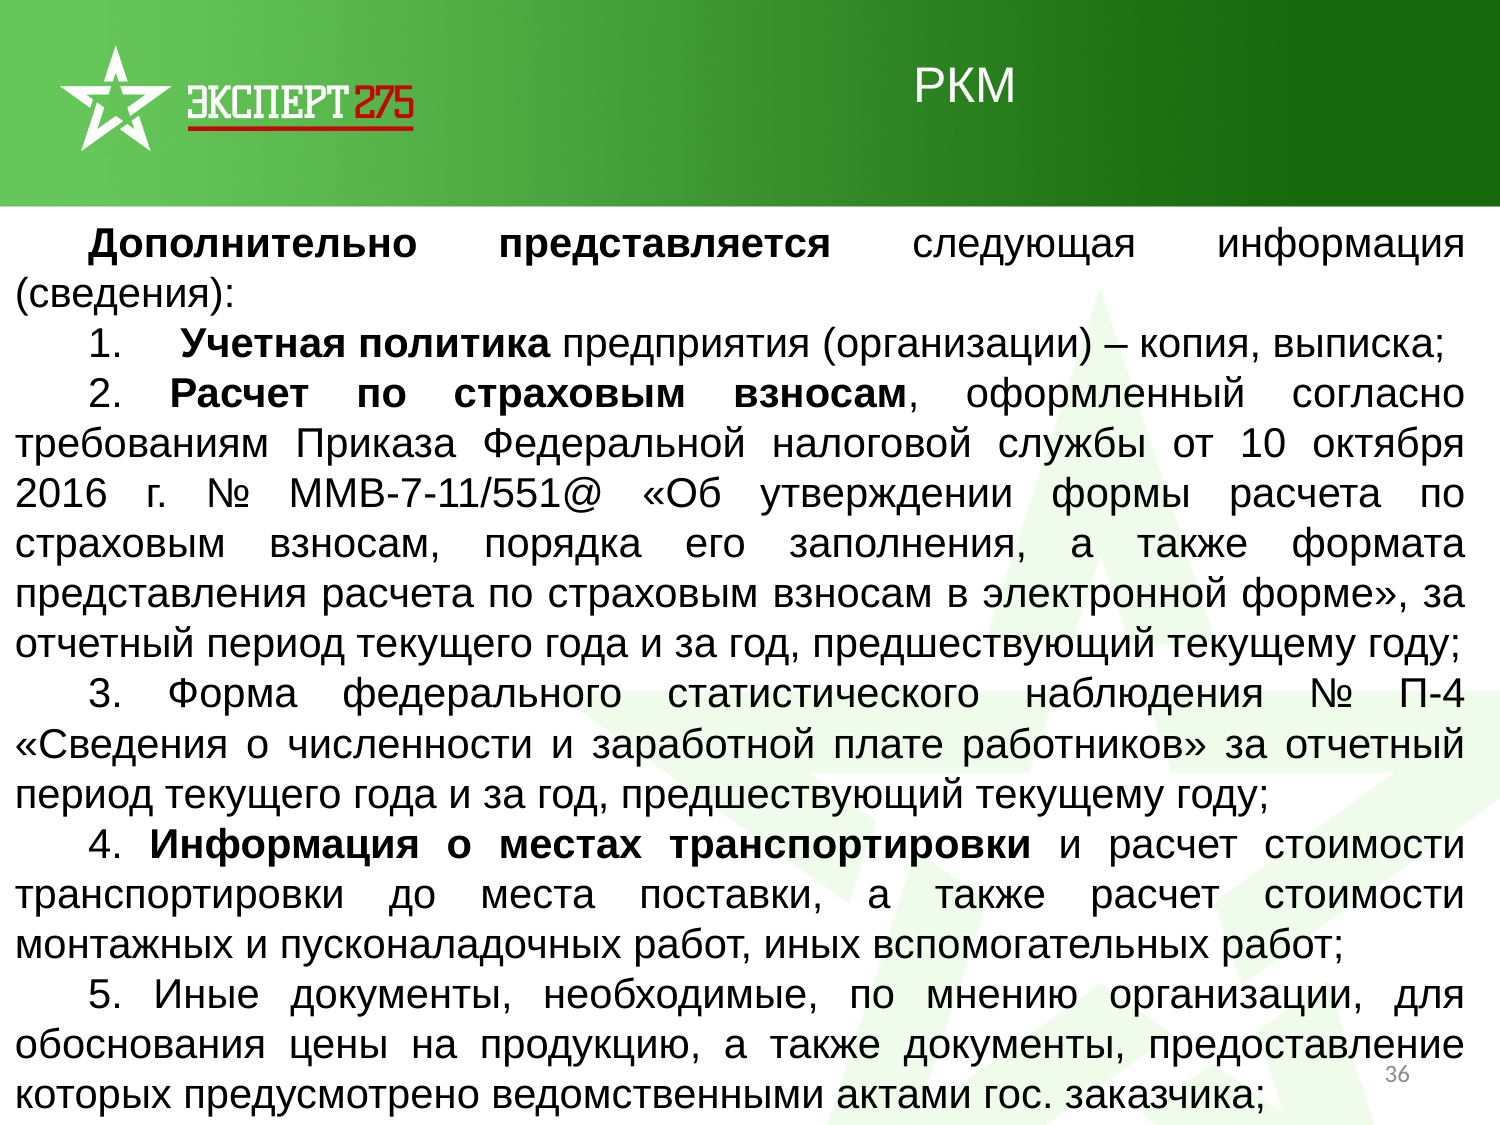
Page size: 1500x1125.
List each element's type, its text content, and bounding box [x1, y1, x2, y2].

text_box РКМ [483, 45, 1448, 121]
picture [0, 0, 1500, 1125]
text_box Дополнительно представляется следующая информация (сведения): 1. Учетная политика предприятия (организации) – копия, выписка; 2. Расчет по страховым взносам, оформленный согласно требованиям Приказа Федеральной налоговой службы от 10 октября 2016 г. № MMB-7-11/551@ «Об утверждении формы расчета по страховым взносам, порядка его заполнения, а также формата представления расчета по страховым взносам в электронной форме», за отчетный период текущего года и за год, предшествующий текущему году; 3. Форма федерального статистического наблюдения № П-4 «Сведения о численности и заработной плате работников» за отчетный период текущего года и за год, предшествующий текущему году; 4. Информация о местах транспортировки и расчет стоимости транспортировки до места поставки, а также расчет стоимости монтажных и пусконаладочных работ, иных вспомогательных работ; 5. Иные документы, необходимые, по мнению организации, для обоснования цены на продукцию, а также документы, предоставление которых предусмотрено ведомственными актами гос. заказчика; [0, 208, 1481, 1124]
